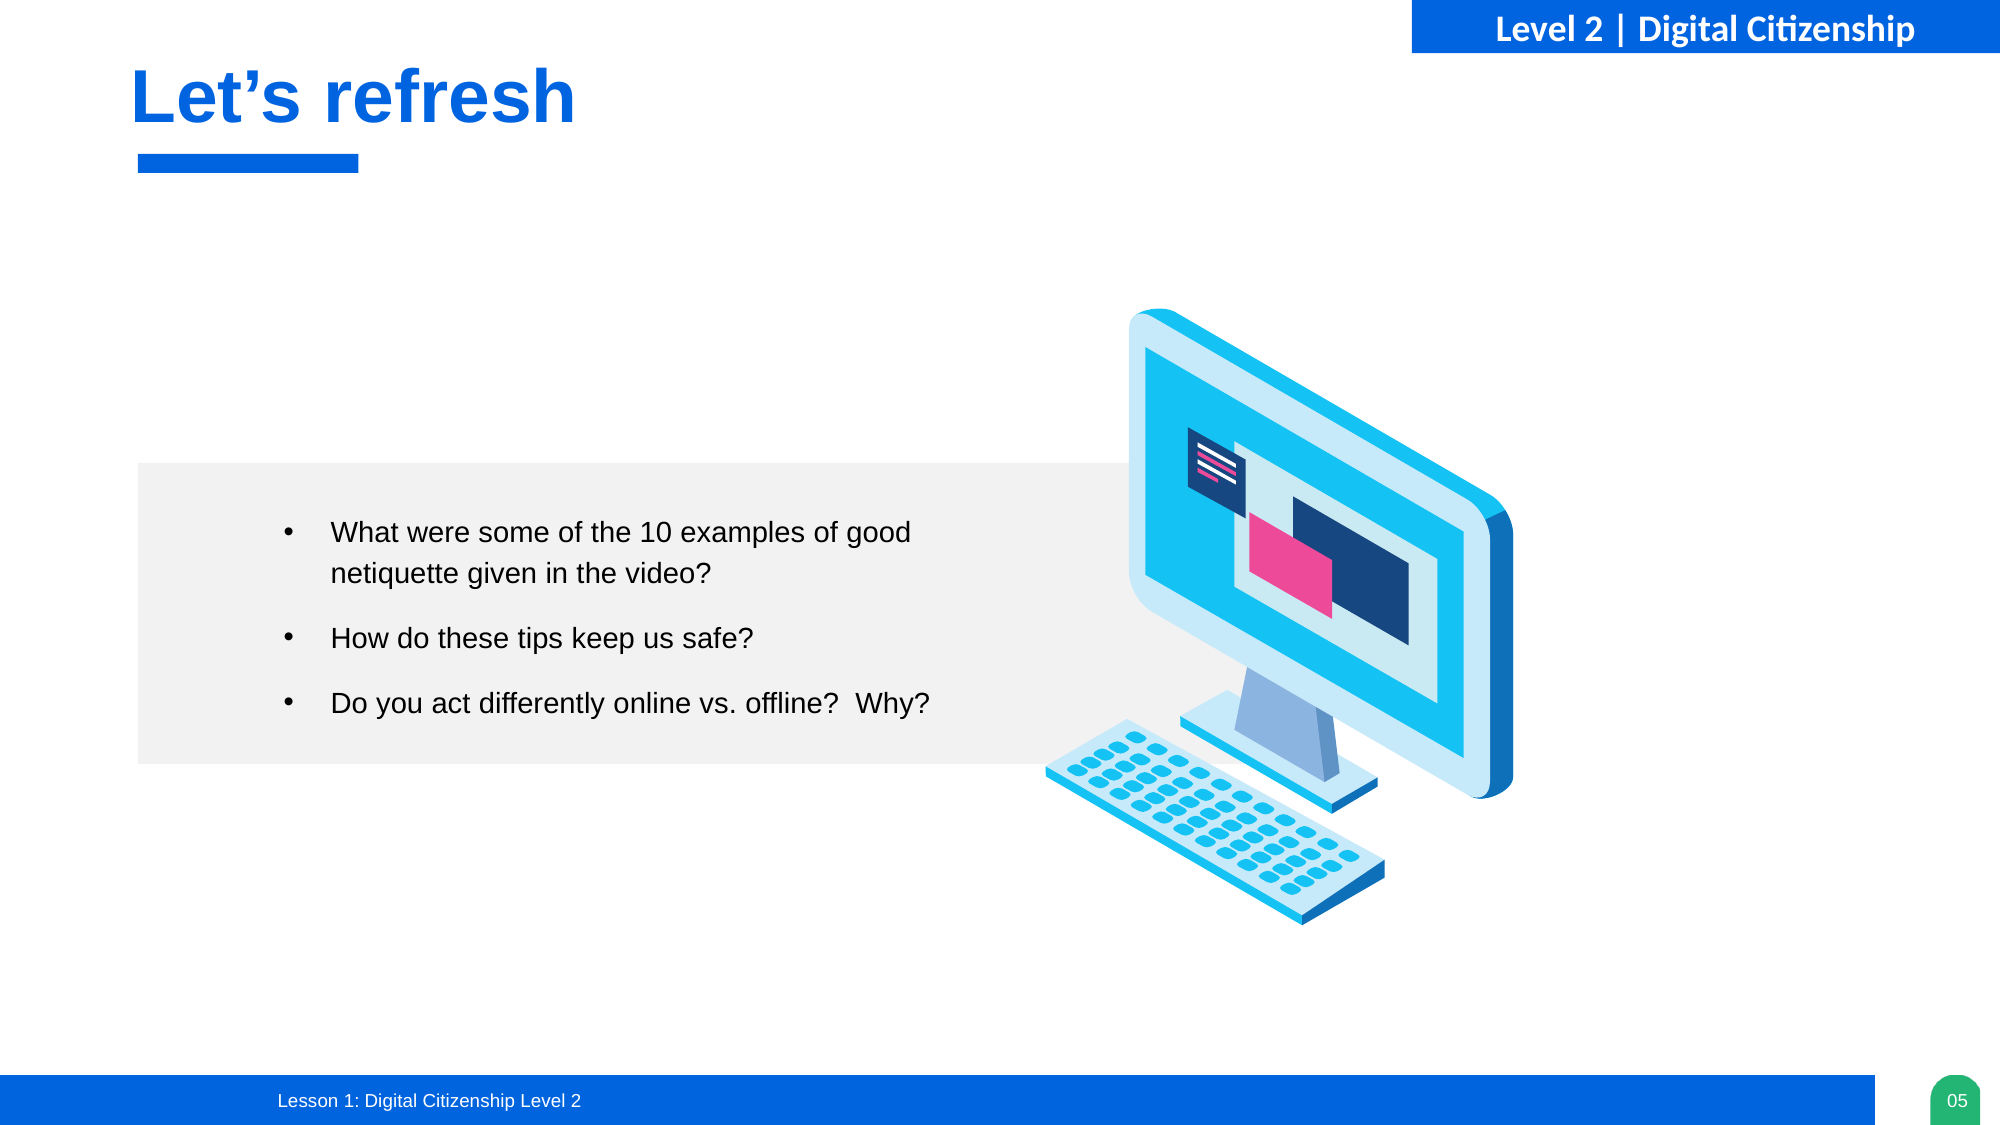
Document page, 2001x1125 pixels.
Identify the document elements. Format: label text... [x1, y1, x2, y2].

text_box [137, 462, 1045, 765]
picture [1045, 308, 1514, 926]
text_box Let’s refresh [115, 50, 1296, 258]
text_box What were some of the 10 examples of good netiquette given in the video? How do these tips keep us safe? Do you act differently online vs. offline? Why? [248, 501, 1000, 727]
text_box [137, 153, 359, 174]
slide_number 05 [1903, 1077, 1984, 1123]
footer Lesson 1: Digital Citizenship Level 2 [262, 1077, 938, 1123]
